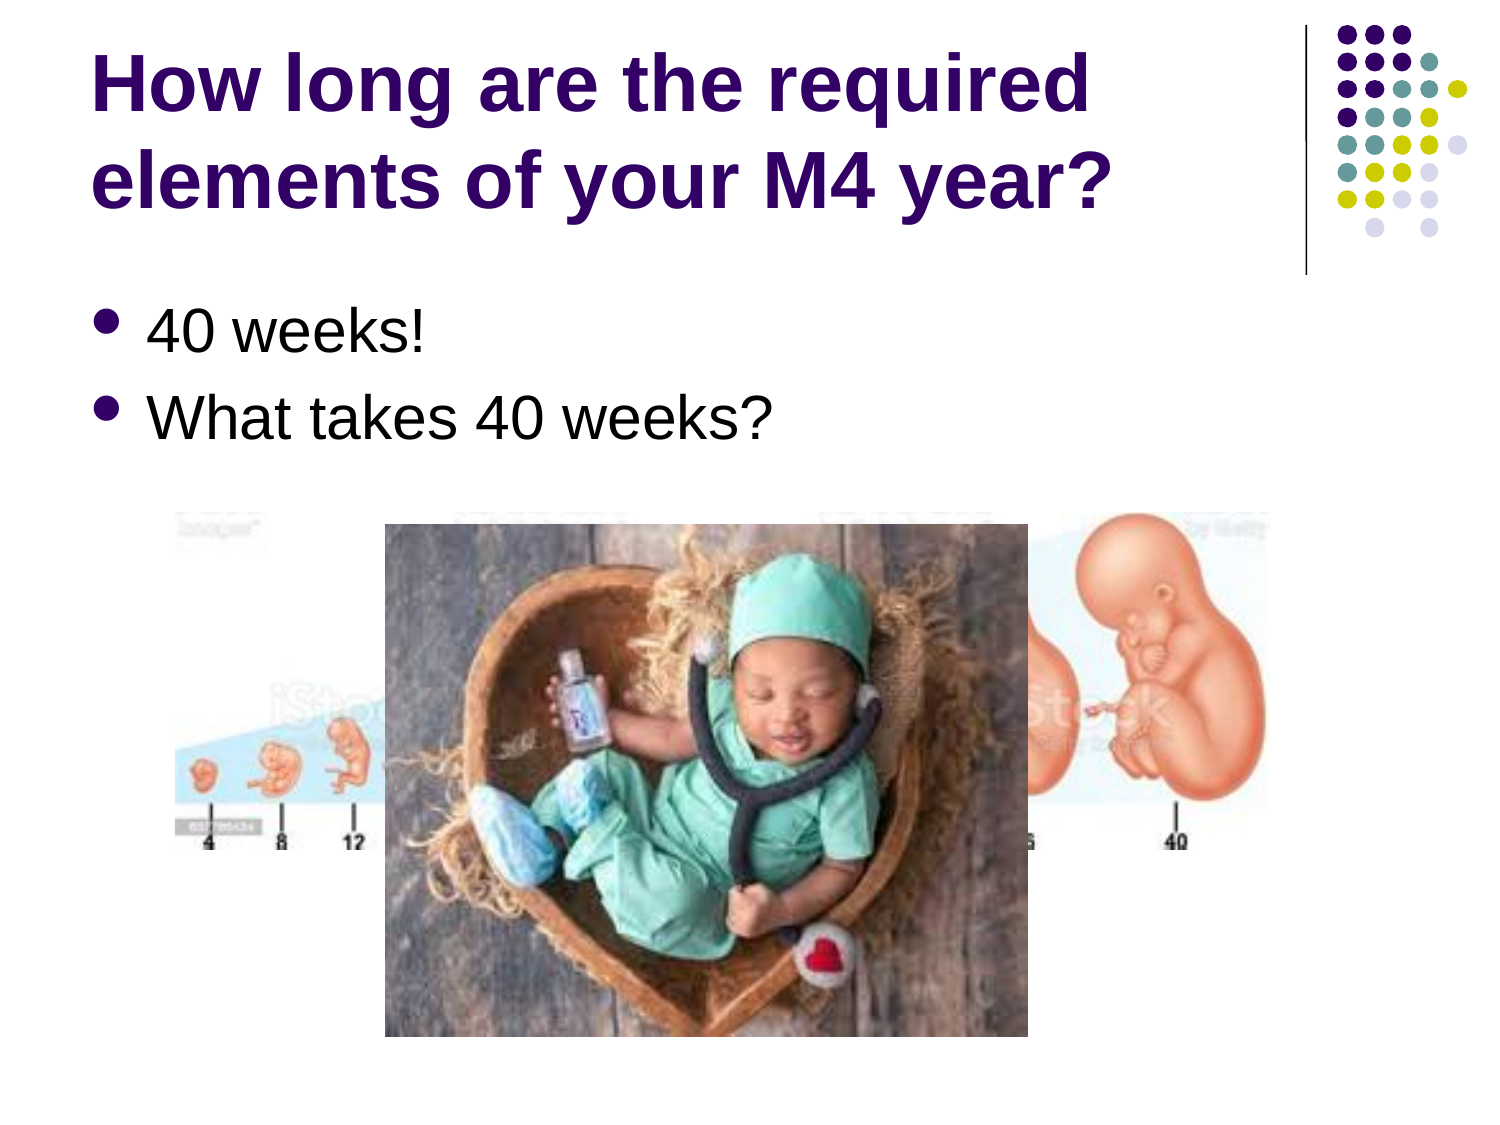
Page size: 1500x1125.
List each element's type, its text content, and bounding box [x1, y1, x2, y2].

title How long are the required elements of your M4 year? [75, 20, 1313, 233]
picture [174, 512, 1271, 1037]
list 40 weeks! What takes 40 weeks? [75, 282, 1425, 1006]
